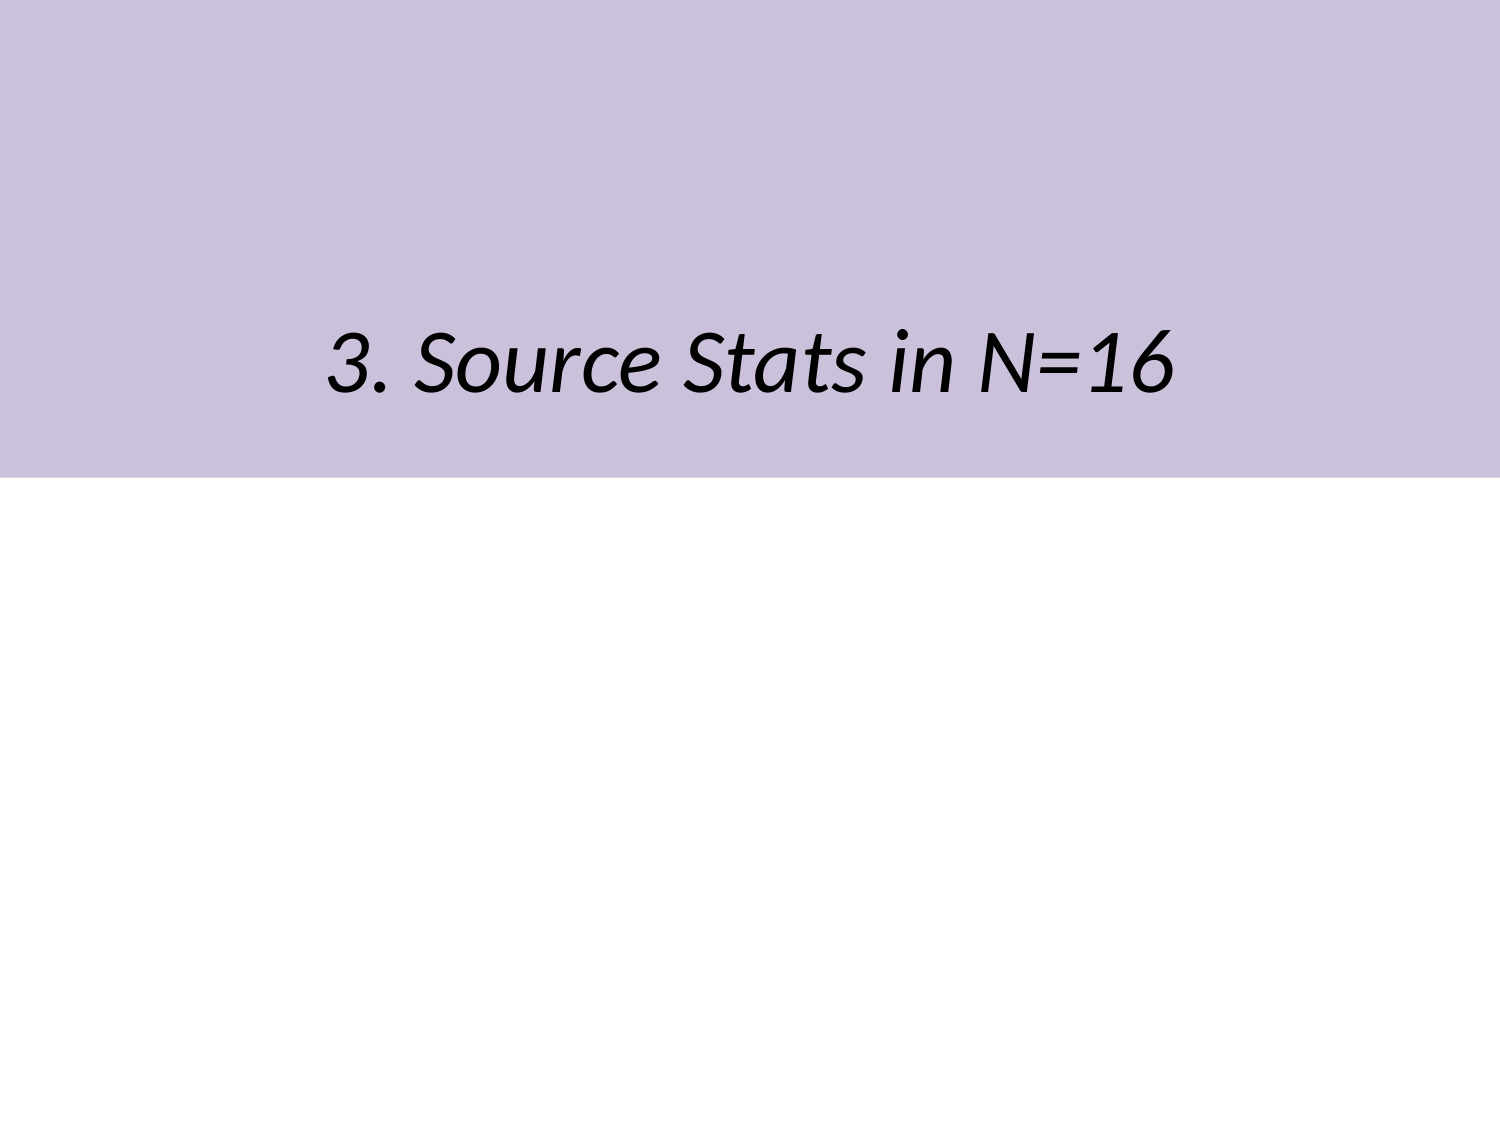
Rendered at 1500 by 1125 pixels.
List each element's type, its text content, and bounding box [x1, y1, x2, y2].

title 3. Source Stats in N=16 [112, 235, 1388, 477]
text_box [0, 0, 1500, 480]
